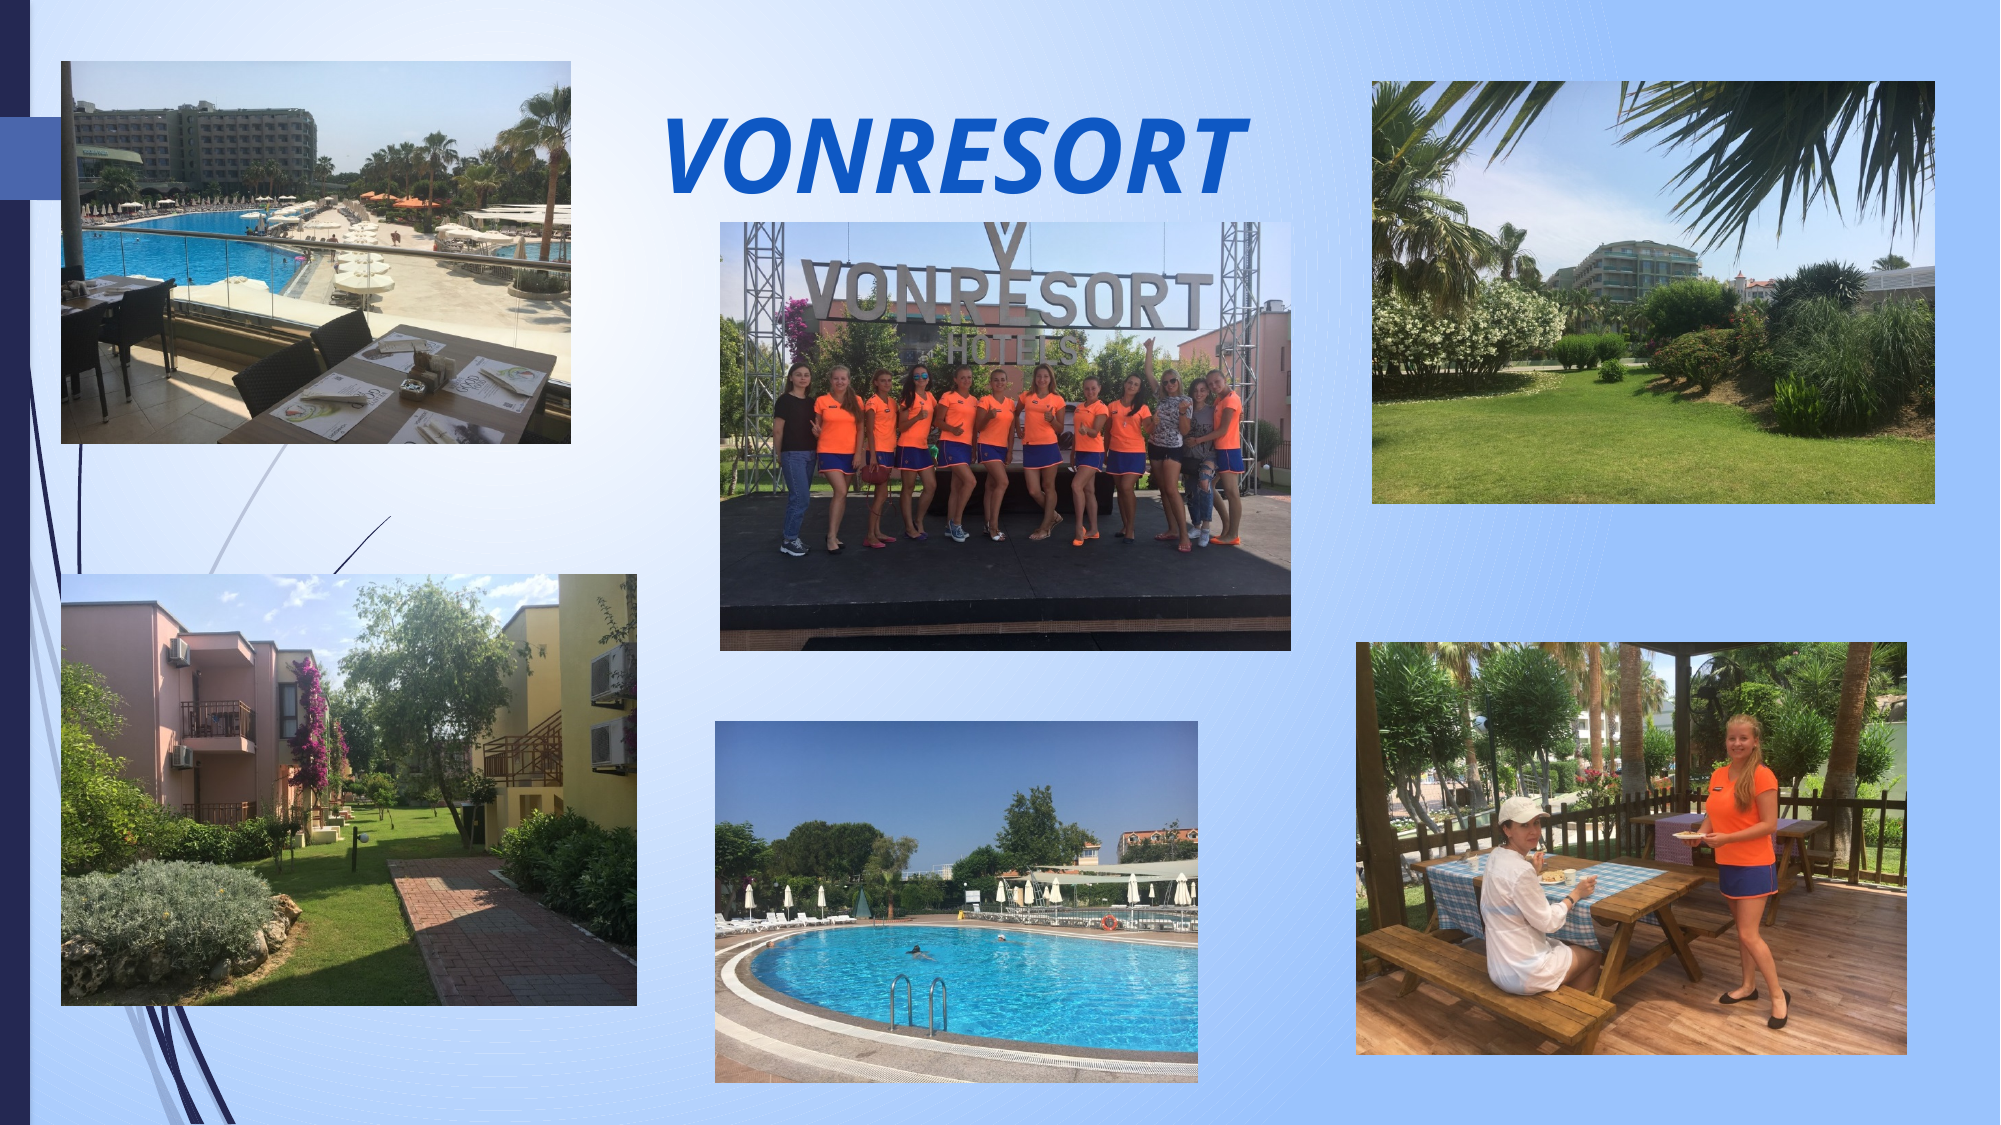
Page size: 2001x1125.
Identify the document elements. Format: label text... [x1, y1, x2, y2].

picture [1372, 81, 1936, 504]
title VONRESORT [574, 81, 1372, 369]
picture [715, 720, 1198, 1083]
picture [61, 61, 571, 444]
picture [1356, 642, 1907, 1056]
picture [719, 221, 1292, 651]
picture [61, 574, 637, 1007]
